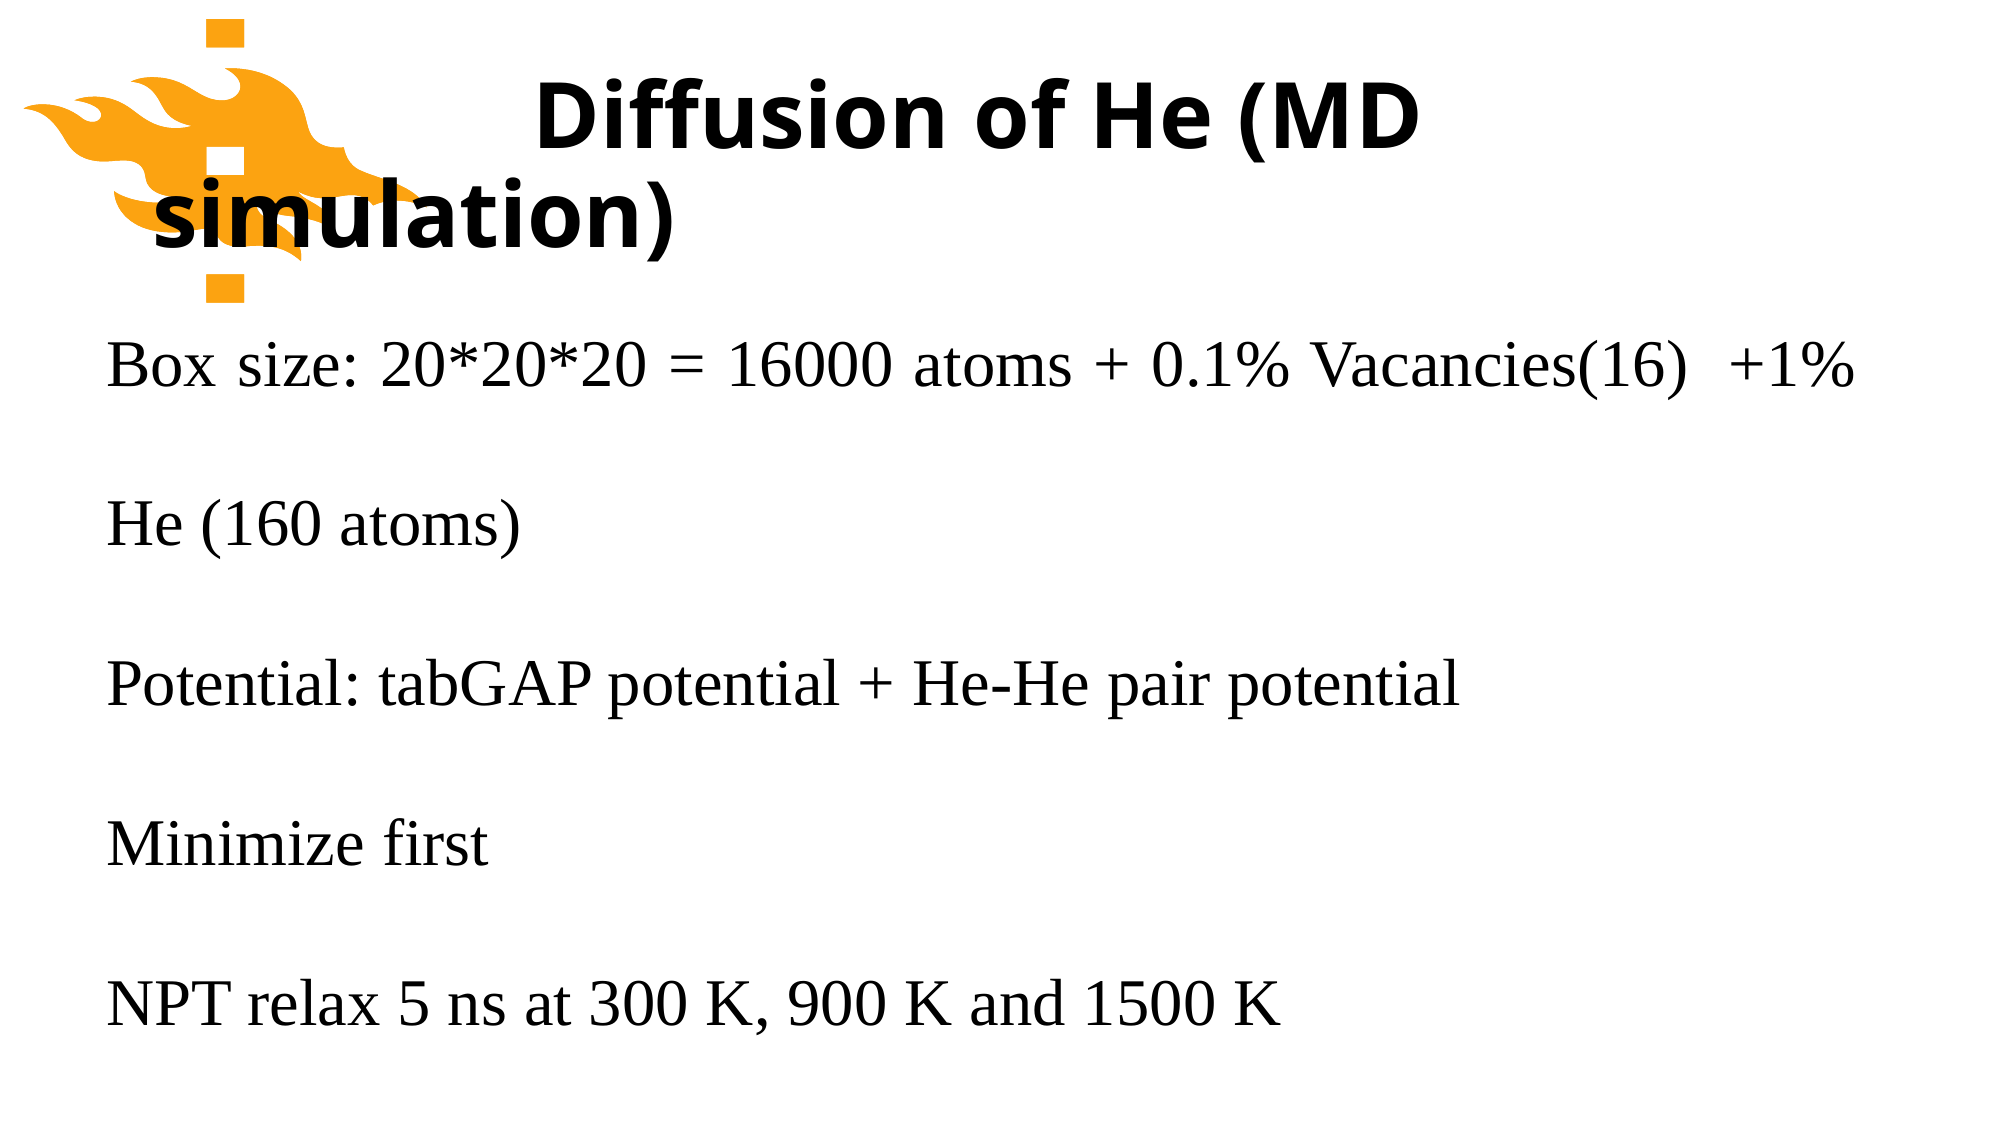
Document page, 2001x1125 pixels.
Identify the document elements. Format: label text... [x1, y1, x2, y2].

text_box Box size: 20*20*20 = 16000 atoms + 0.1% Vacancies(16) +1% He (160 atoms)​ Potential: tabGAP potential + He-He pair potential​ Minimize first​ NPT relax 5 ns at 300 K, 900 K and 1500 K [91, 231, 1874, 1125]
title Diffusion of He (MD simulation) [137, 59, 1863, 231]
